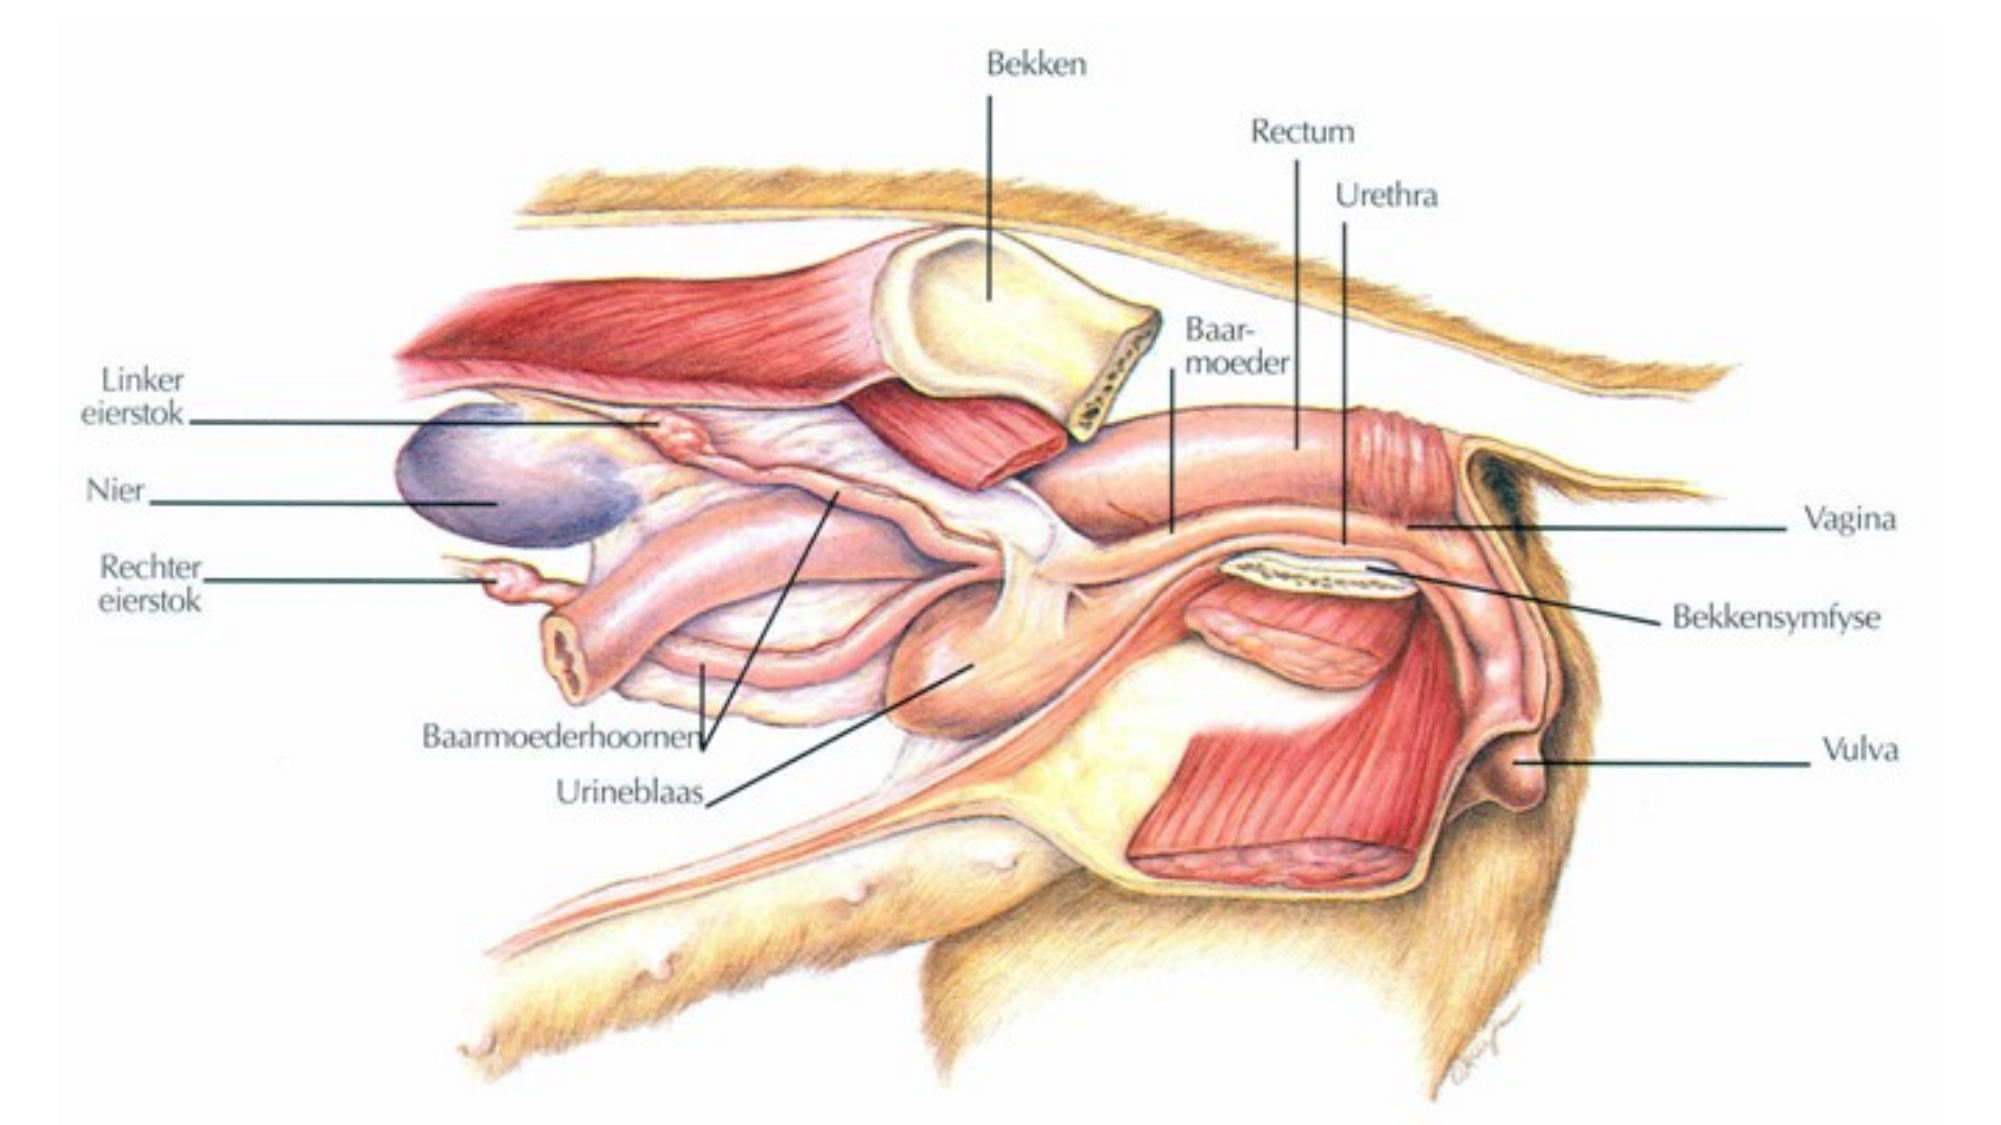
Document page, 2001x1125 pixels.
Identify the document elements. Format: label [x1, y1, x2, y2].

list [56, 22, 1937, 1125]
